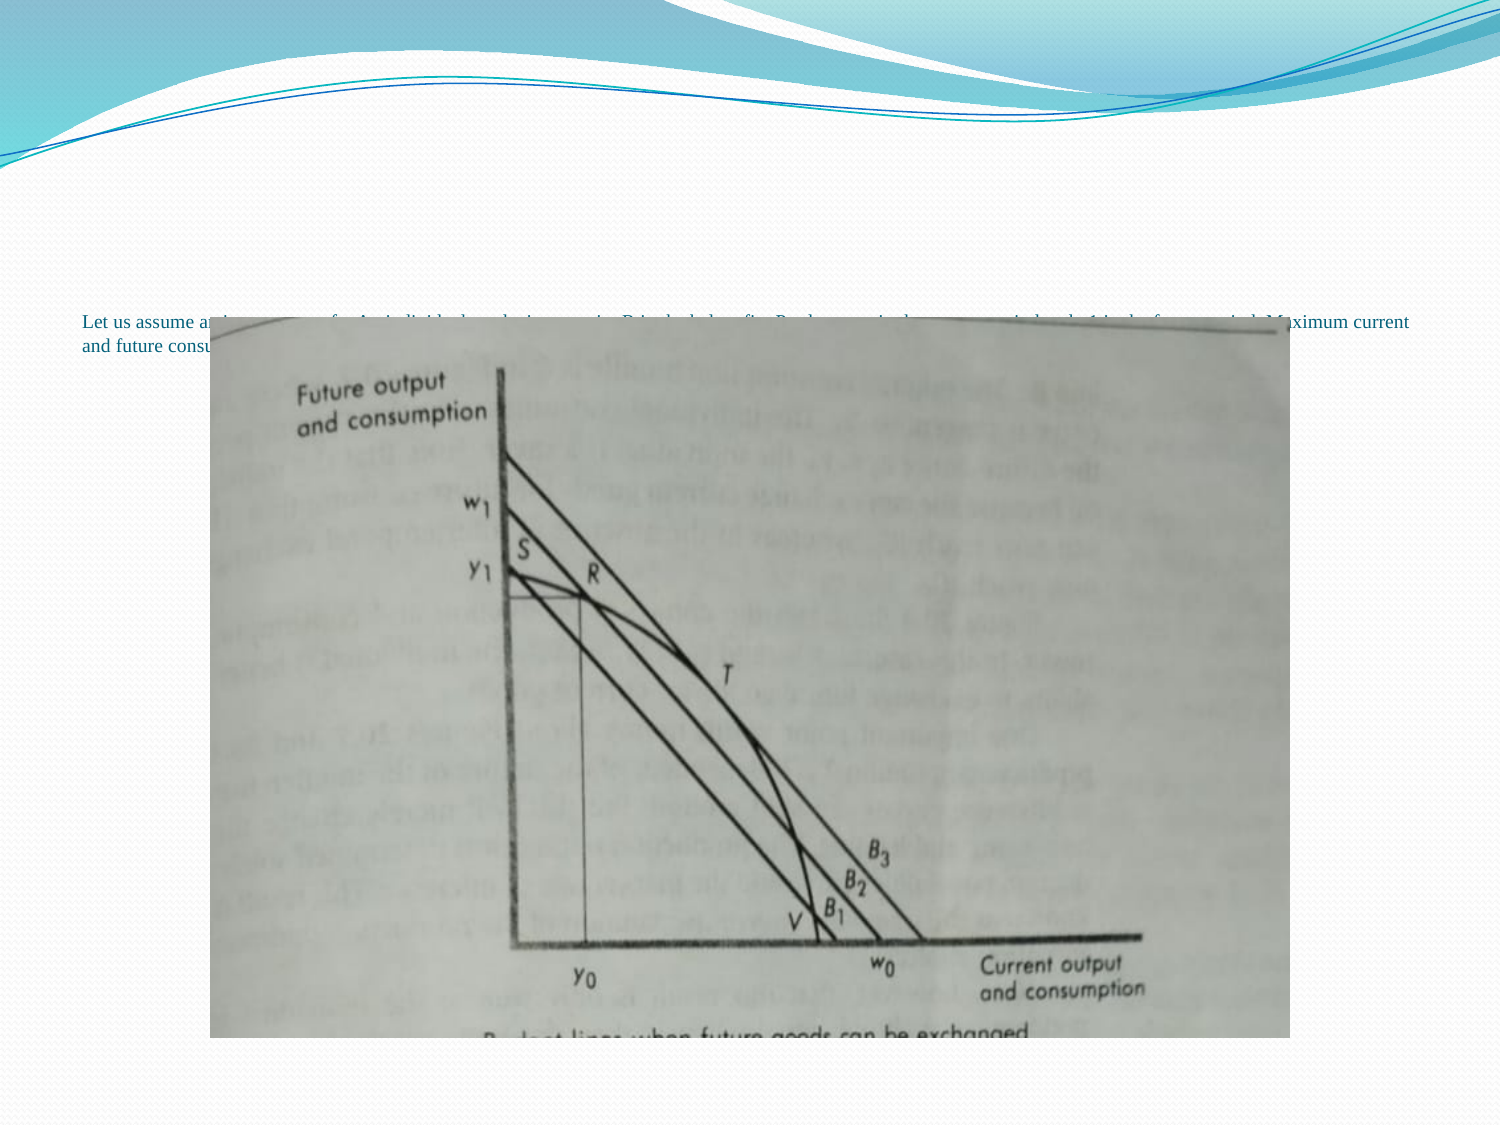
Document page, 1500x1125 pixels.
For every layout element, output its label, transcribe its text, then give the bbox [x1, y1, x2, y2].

title Let us assume an interest rate of r. An individual producing at point R in the below fig. Produces yo in the current period and y1 in the future period. Maximum current and future consumption is w0 and w1. Where w0 = y0+y1/(1+r) and w1 = y1+y0(1+r). [82, 0, 1442, 411]
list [210, 317, 1290, 1038]
